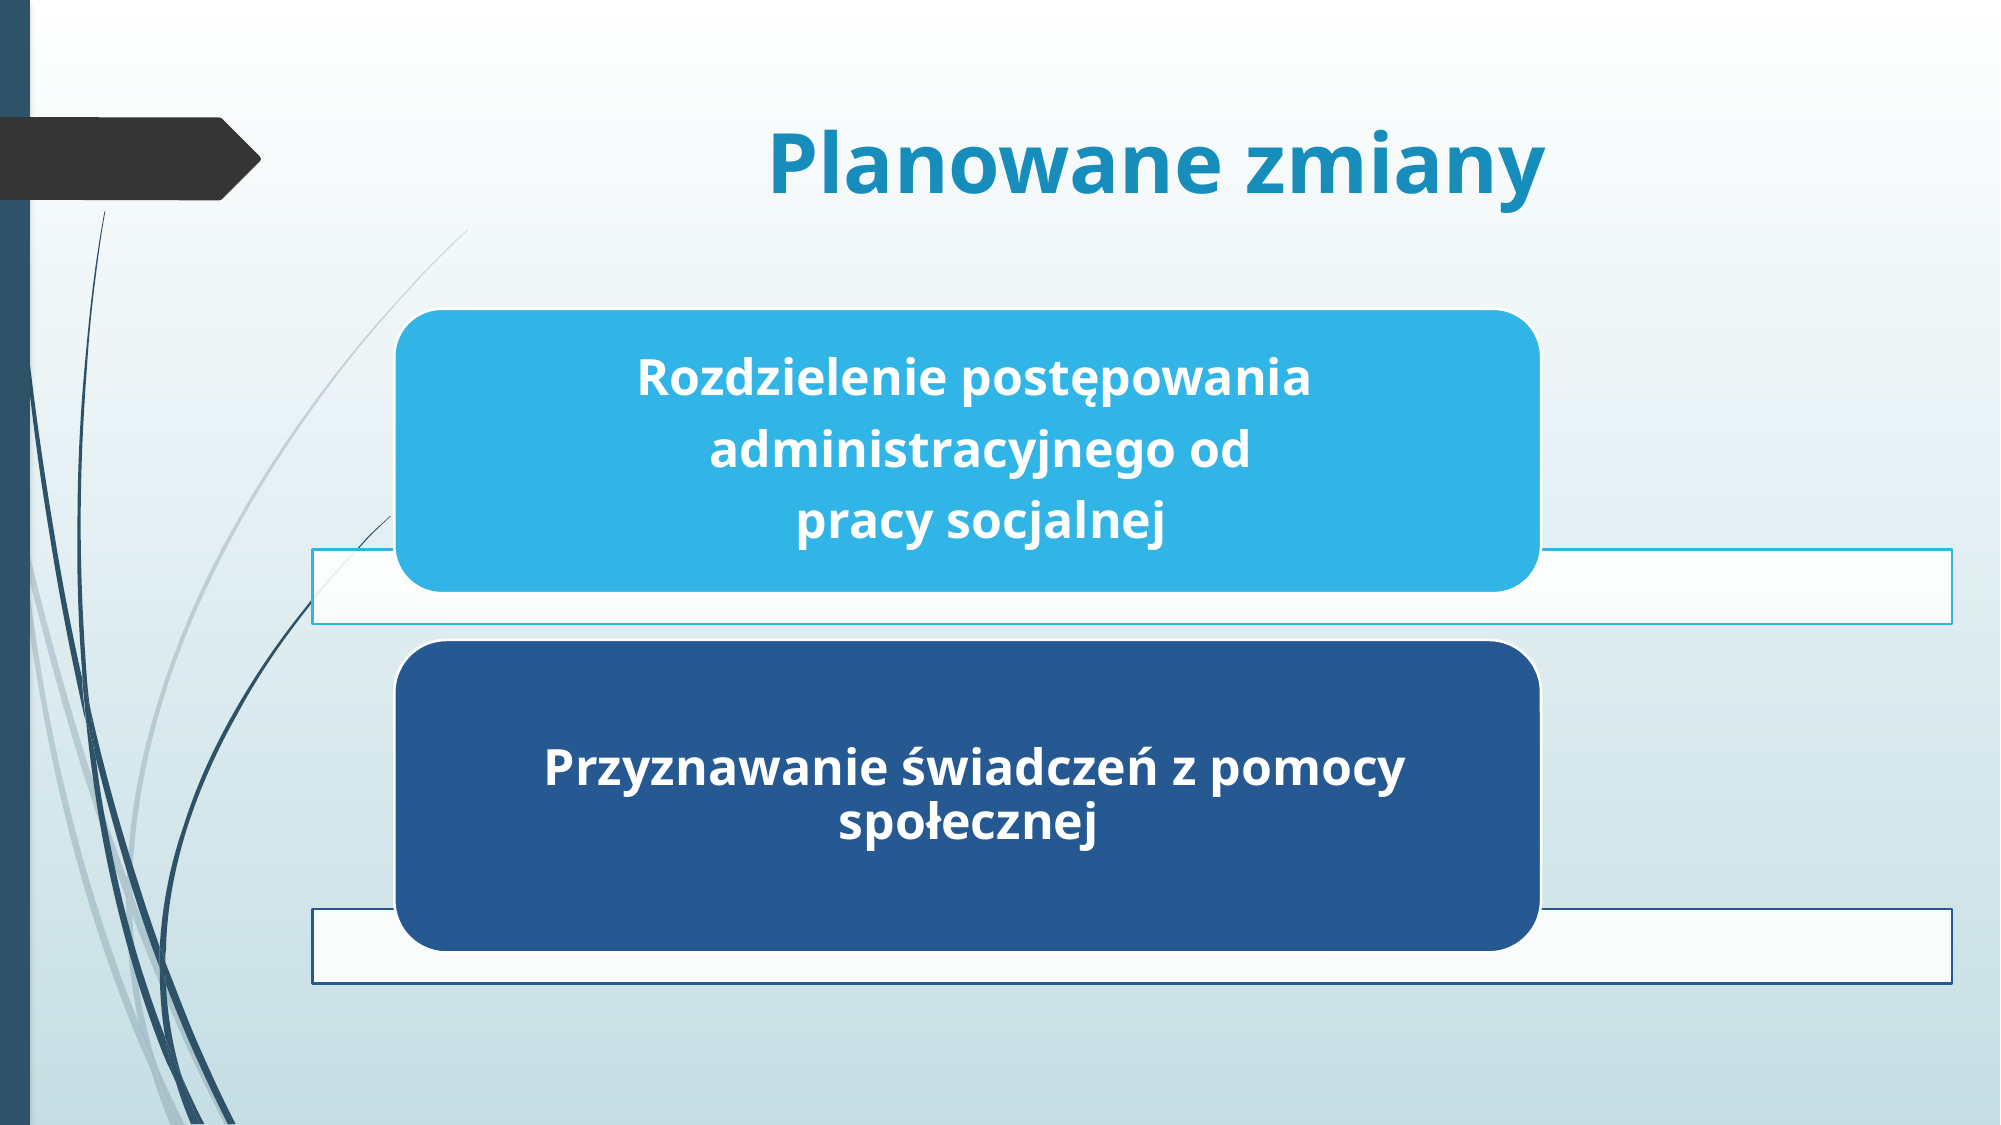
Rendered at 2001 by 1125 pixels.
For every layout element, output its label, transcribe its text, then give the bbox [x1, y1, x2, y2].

title Planowane zmiany [425, 102, 1888, 207]
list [312, 307, 1953, 985]
